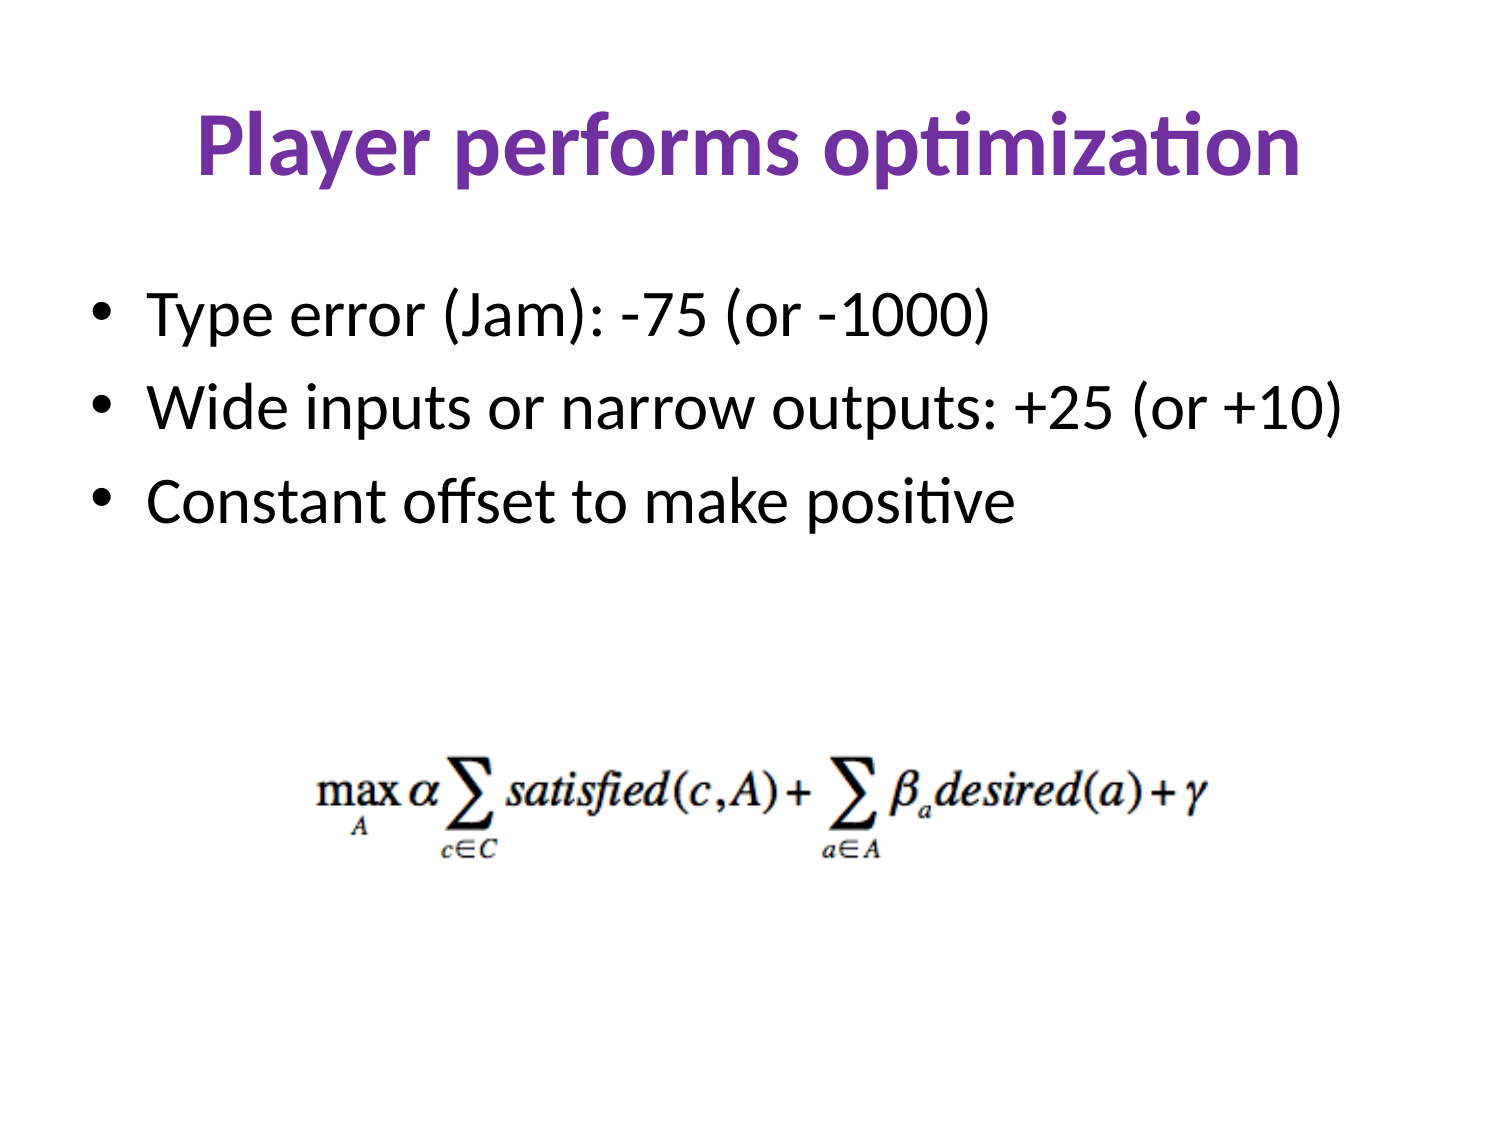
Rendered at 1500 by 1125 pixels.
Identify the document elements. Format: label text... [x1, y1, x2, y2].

title Player performs optimization [75, 45, 1425, 233]
picture [299, 737, 1226, 876]
list Type error (Jam): -75 (or -1000) Wide inputs or narrow outputs: +25 (or +10) Constant offset to make positive [75, 262, 1425, 1005]
